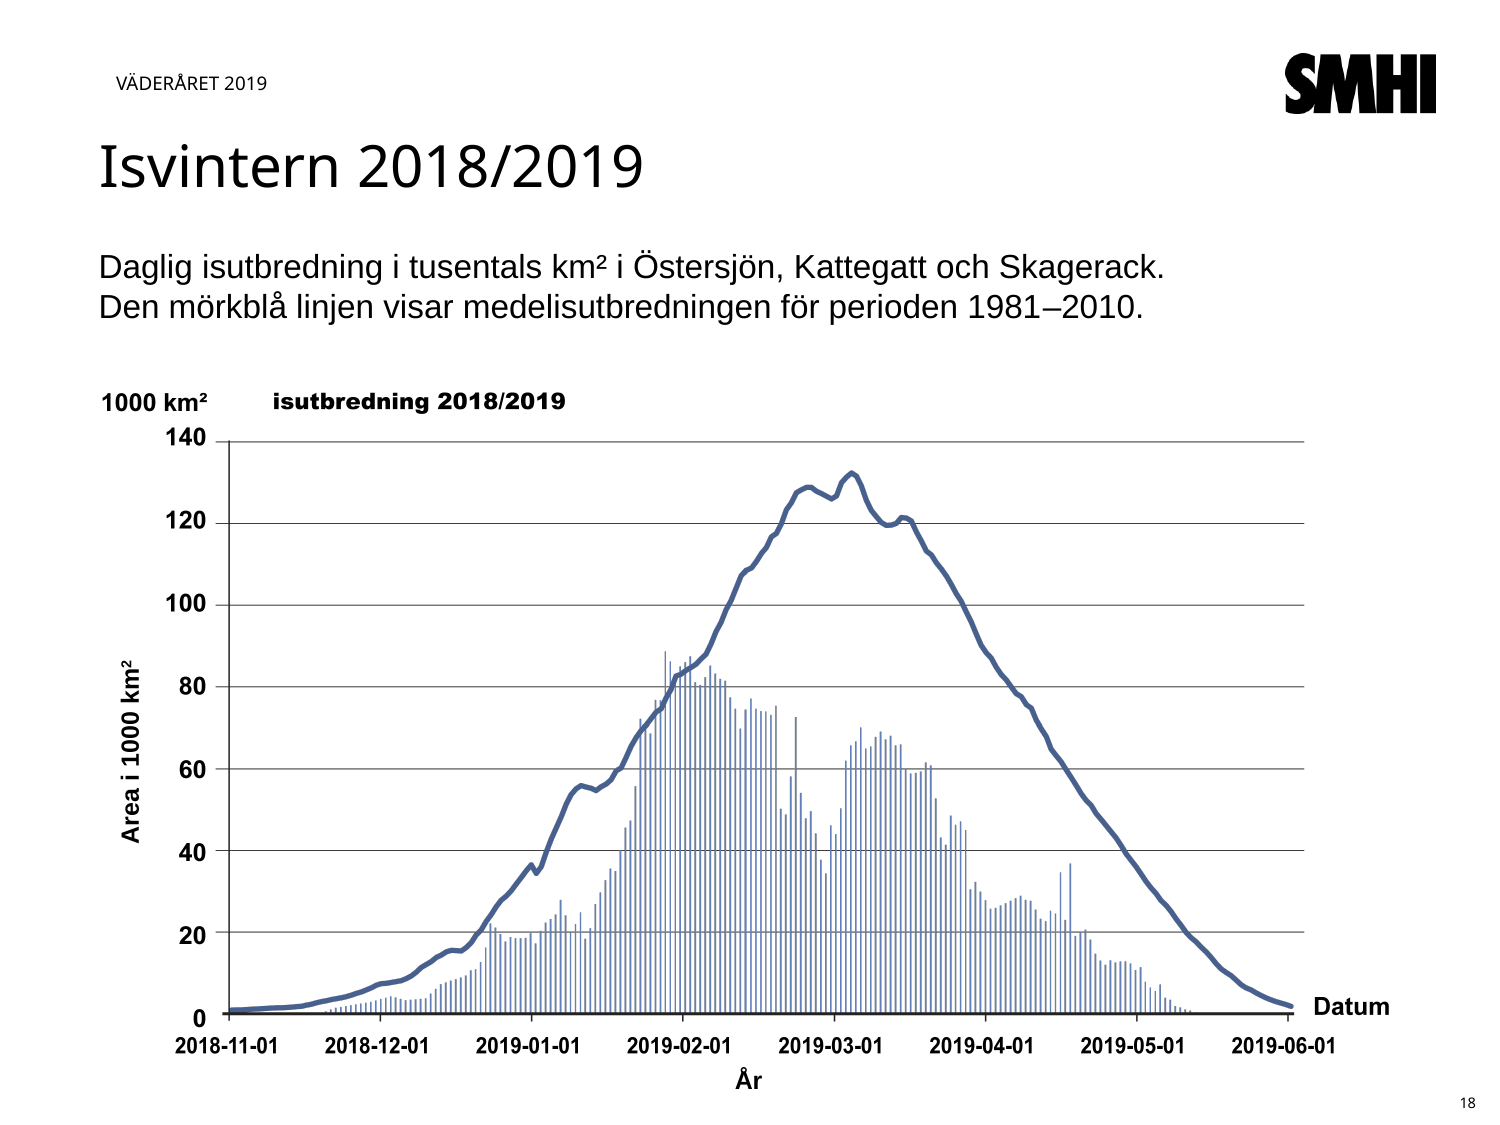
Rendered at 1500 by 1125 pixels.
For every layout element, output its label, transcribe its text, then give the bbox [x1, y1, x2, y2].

picture [1285, 53, 1436, 114]
text_box VÄDERÅRET 2019 [116, 71, 268, 95]
text_box År [720, 1069, 778, 1102]
text_box Daglig isutbredning i tusentals km² i Östersjön, Kattegatt och Skagerack. Den mörkblå linjen visar medelisutbredningen för perioden 1981–2010. [98, 245, 1428, 365]
picture [100, 389, 1391, 1062]
text_box Isvintern 2018/2019 [100, 129, 1353, 305]
slide_number 18 [1392, 1093, 1477, 1112]
